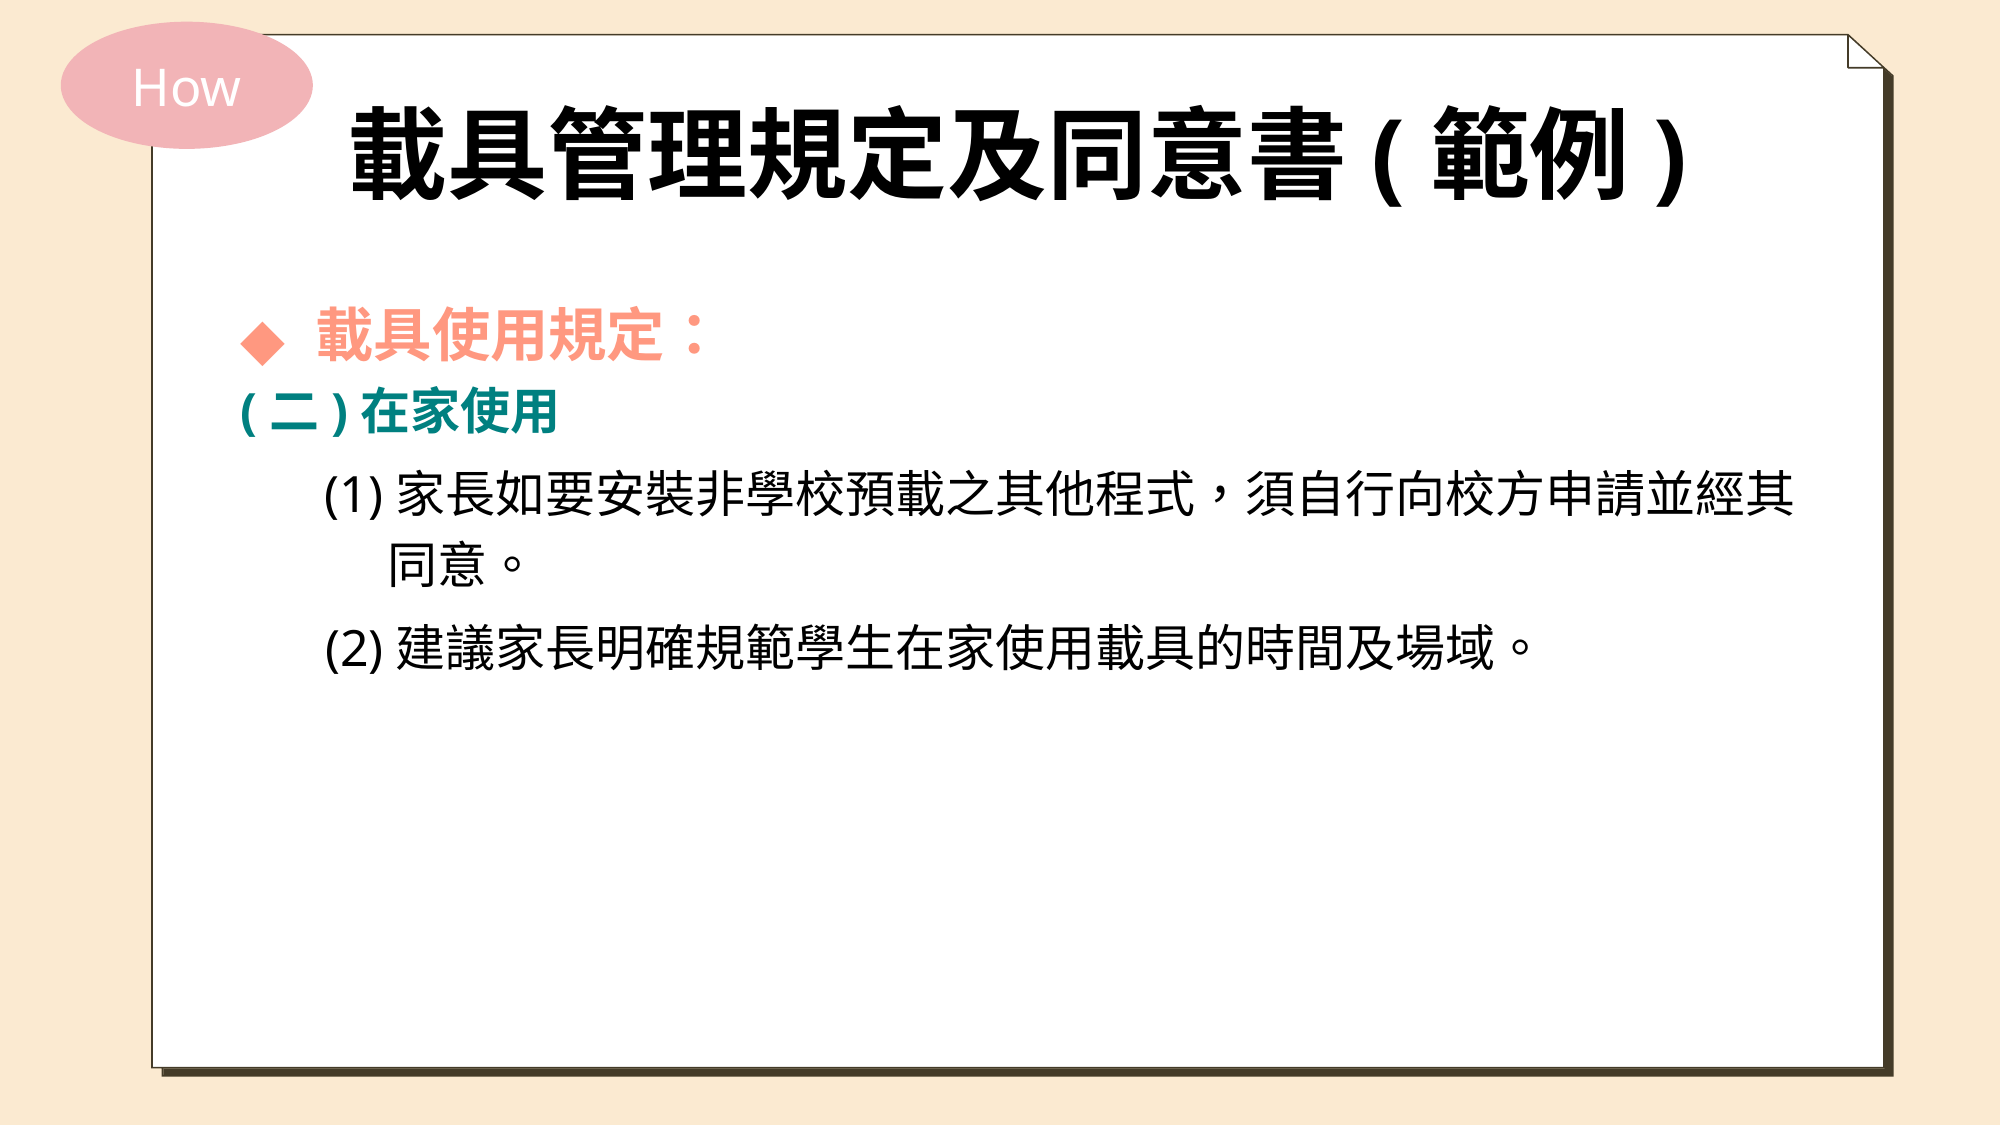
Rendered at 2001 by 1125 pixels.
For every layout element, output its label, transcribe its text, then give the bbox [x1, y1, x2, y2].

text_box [150, 33, 1894, 1077]
text_box How [60, 21, 256, 146]
